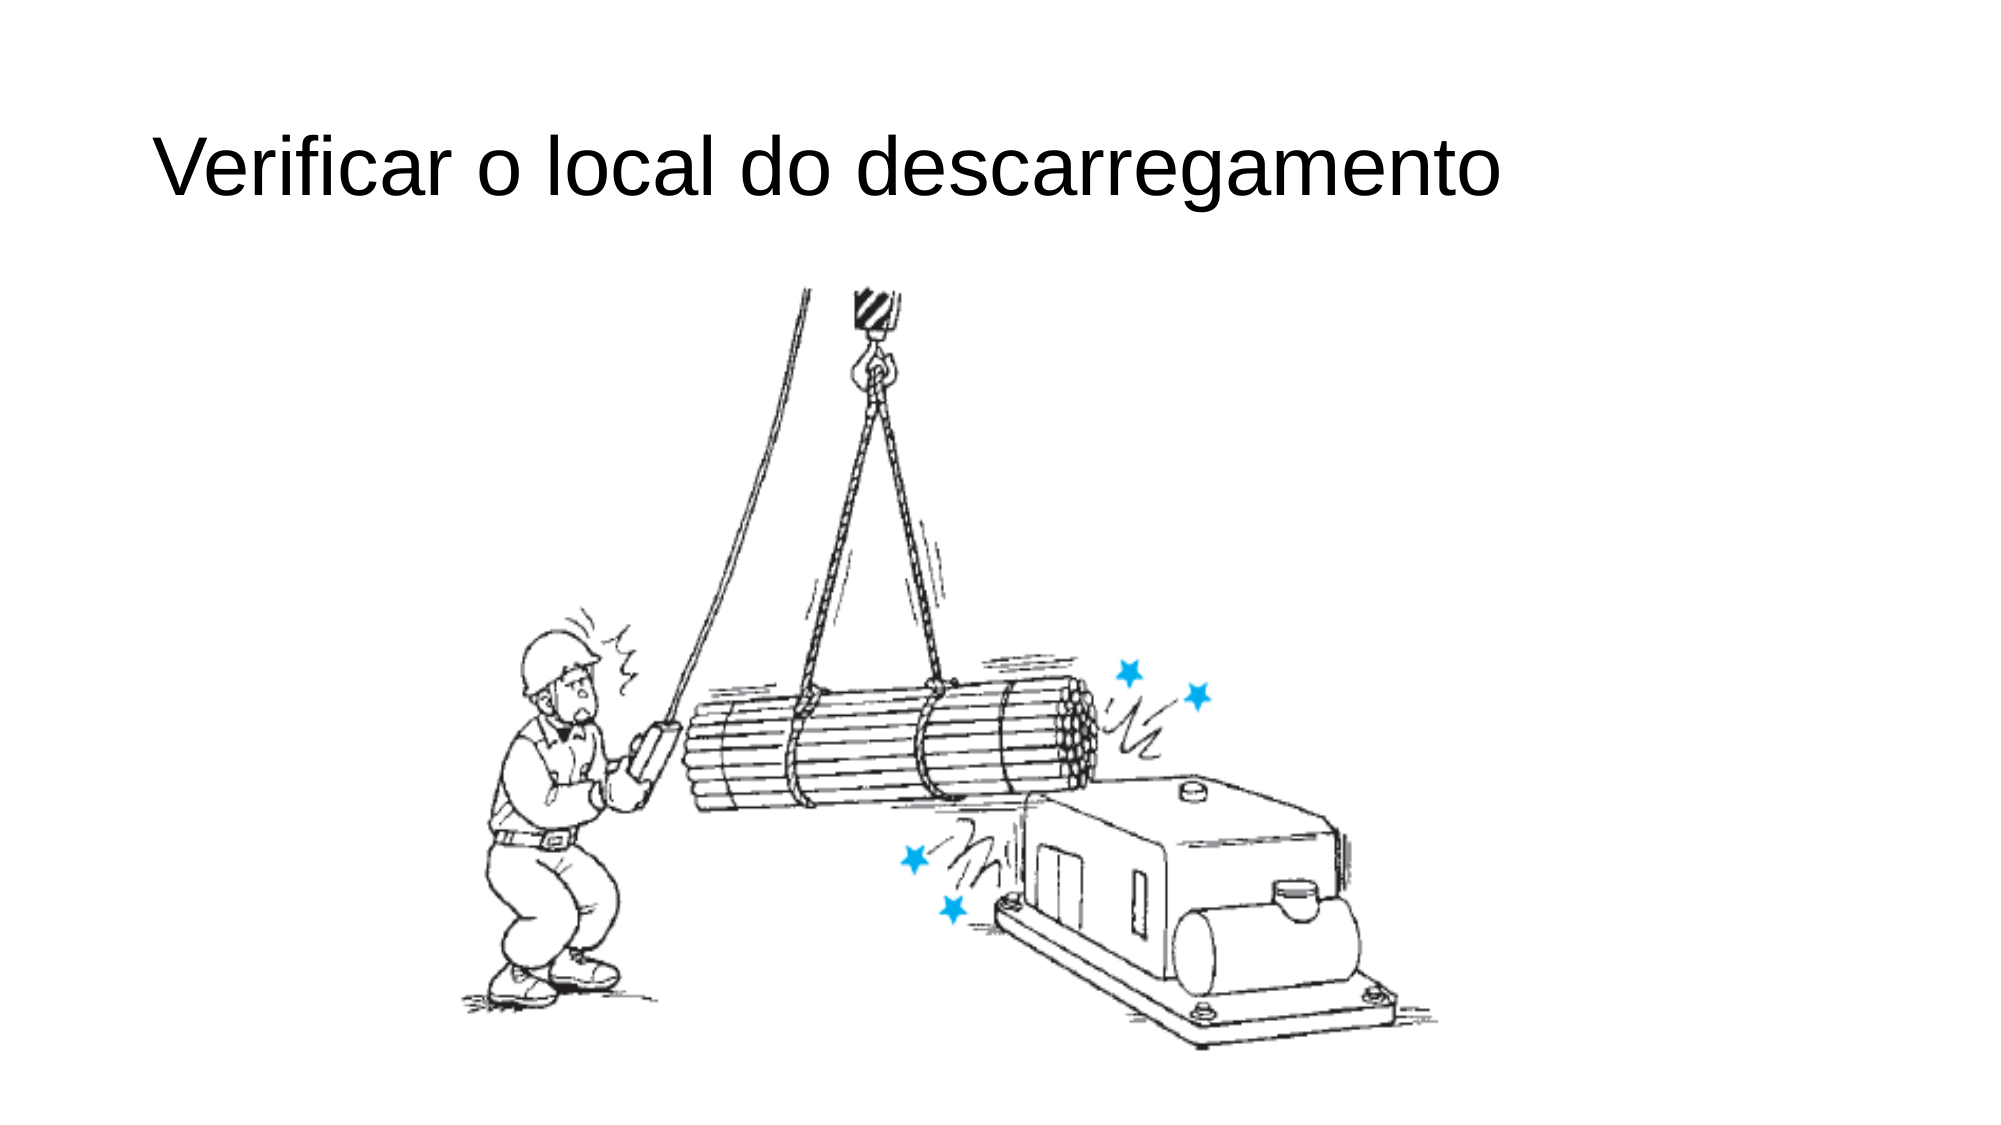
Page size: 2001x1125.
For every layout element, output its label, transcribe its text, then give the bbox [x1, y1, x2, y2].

title Verificar o local do descarregamento [137, 59, 1863, 278]
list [428, 241, 1479, 1087]
